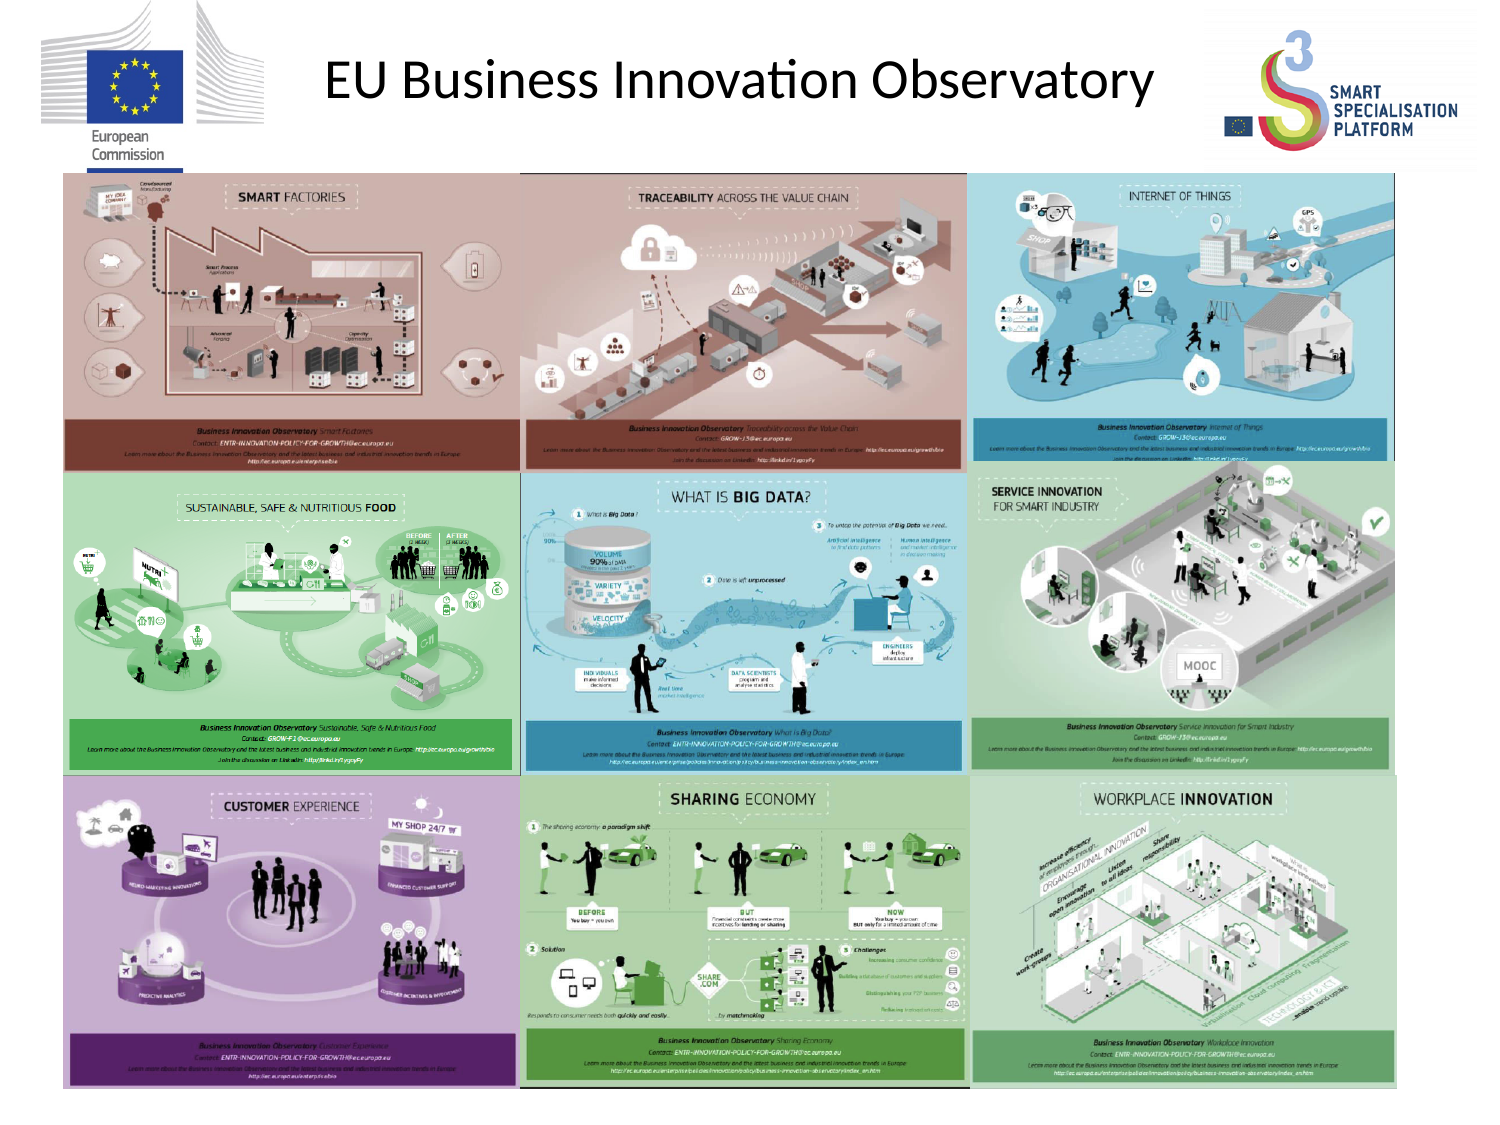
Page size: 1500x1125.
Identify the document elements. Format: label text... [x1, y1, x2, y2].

picture [40, 0, 1477, 1089]
subtitle EU Business Innovation Observatory [269, 34, 1198, 119]
